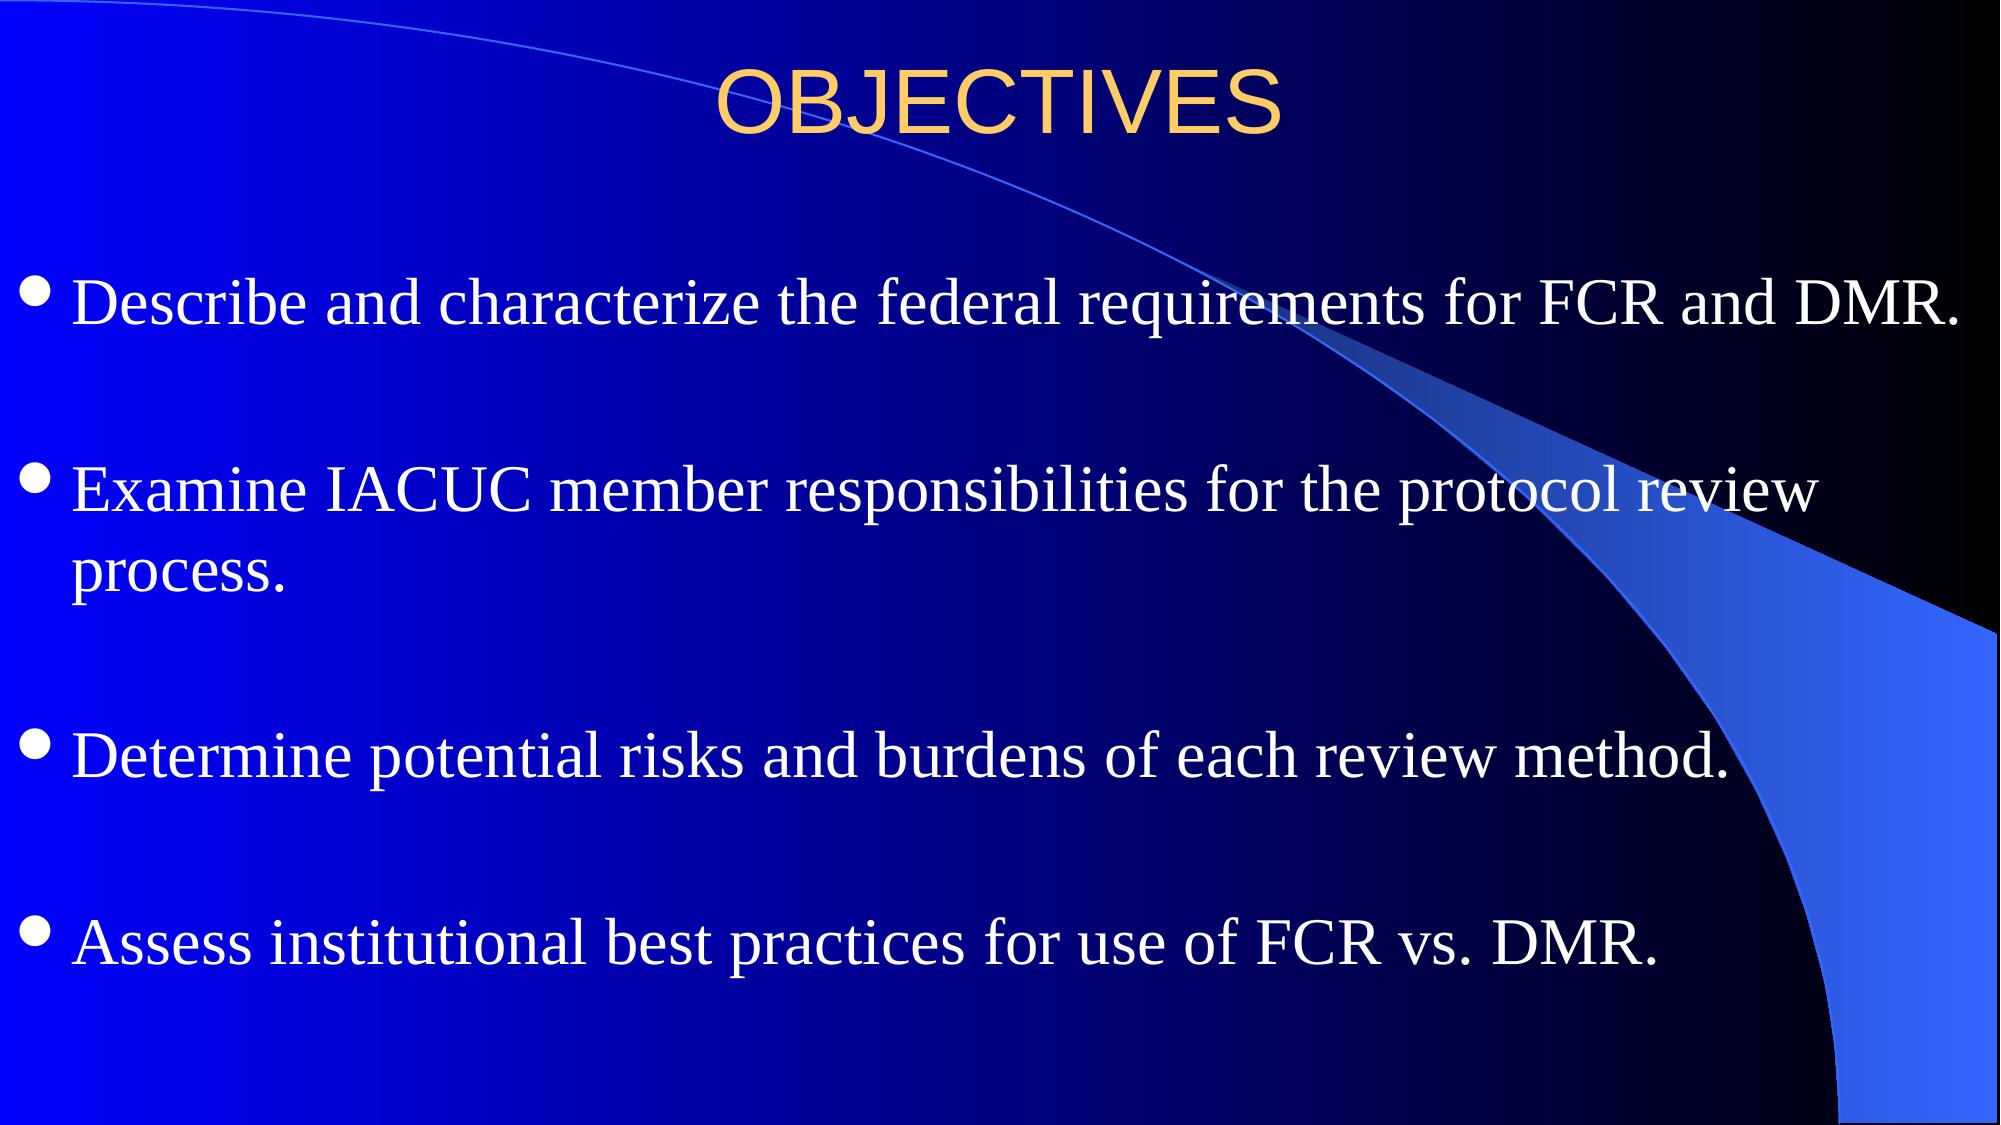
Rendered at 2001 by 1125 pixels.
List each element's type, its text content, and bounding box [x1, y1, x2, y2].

title OBJECTIVES [0, 3, 2000, 156]
list Describe and characterize the federal requirements for FCR and DMR. Examine IACUC member responsibilities for the protocol review process. Determine potential risks and burdens of each review method. Assess institutional best practices for use of FCR vs. DMR. [0, 156, 2000, 1076]
